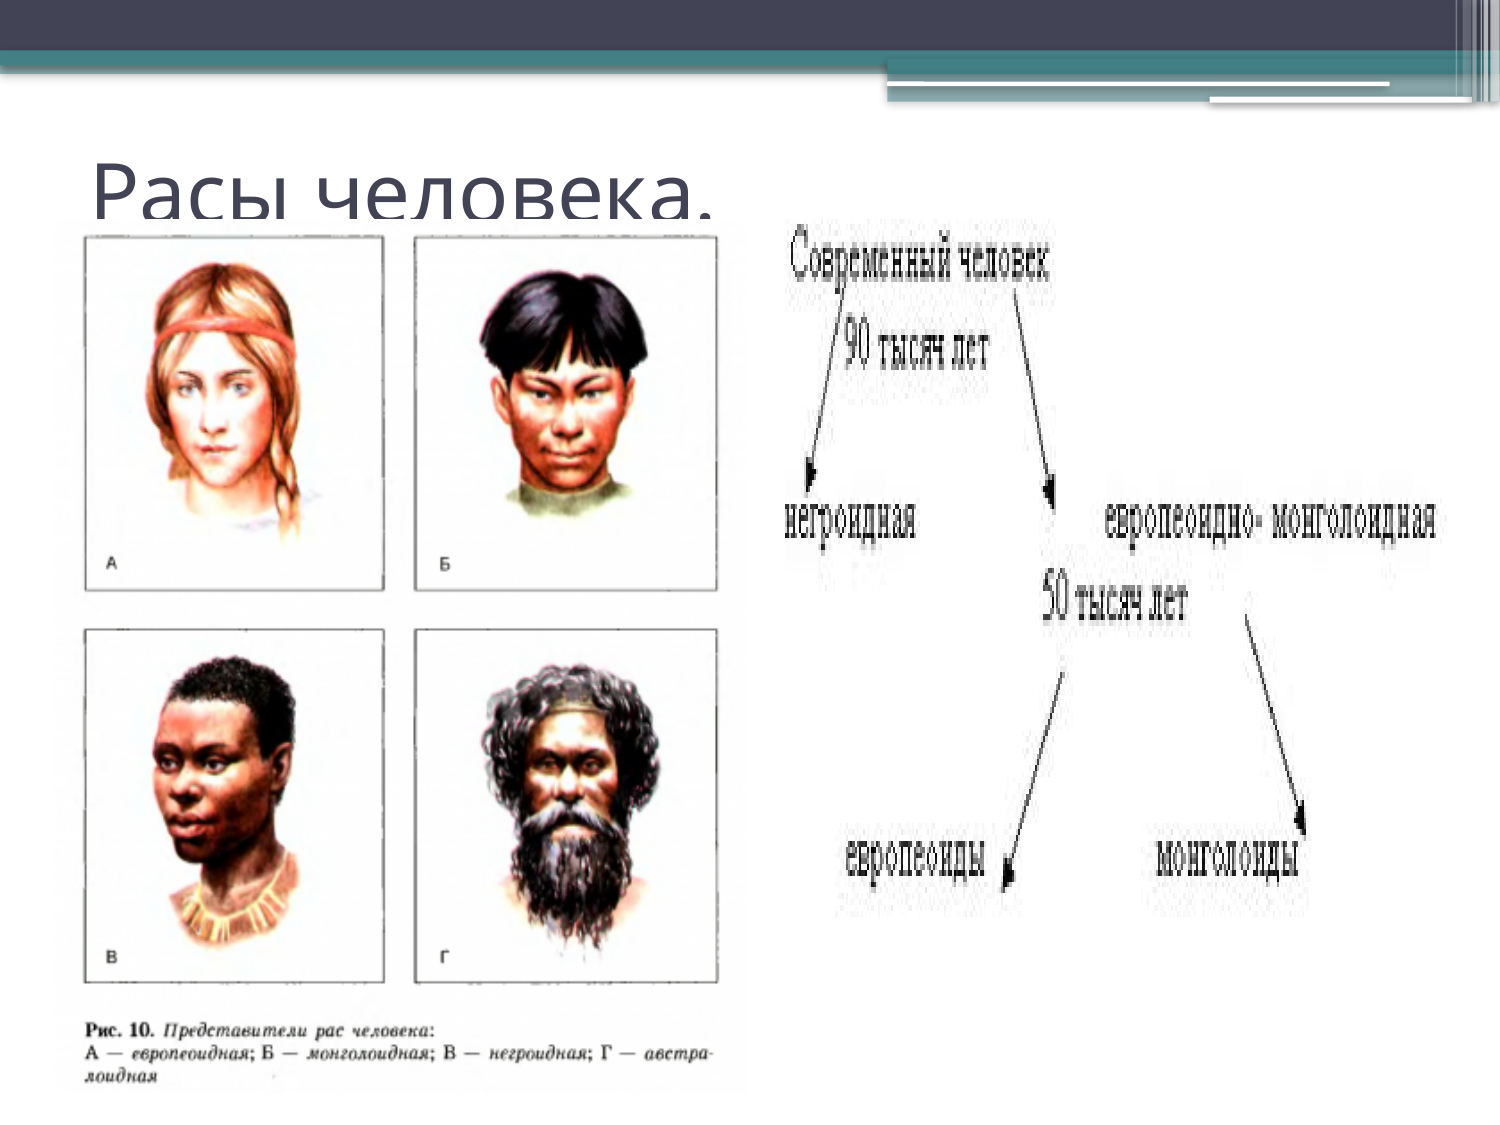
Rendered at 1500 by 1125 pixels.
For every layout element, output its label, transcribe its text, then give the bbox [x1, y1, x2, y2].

picture [785, 219, 1448, 918]
picture [52, 219, 749, 1095]
title Расы человека. [75, 125, 786, 256]
